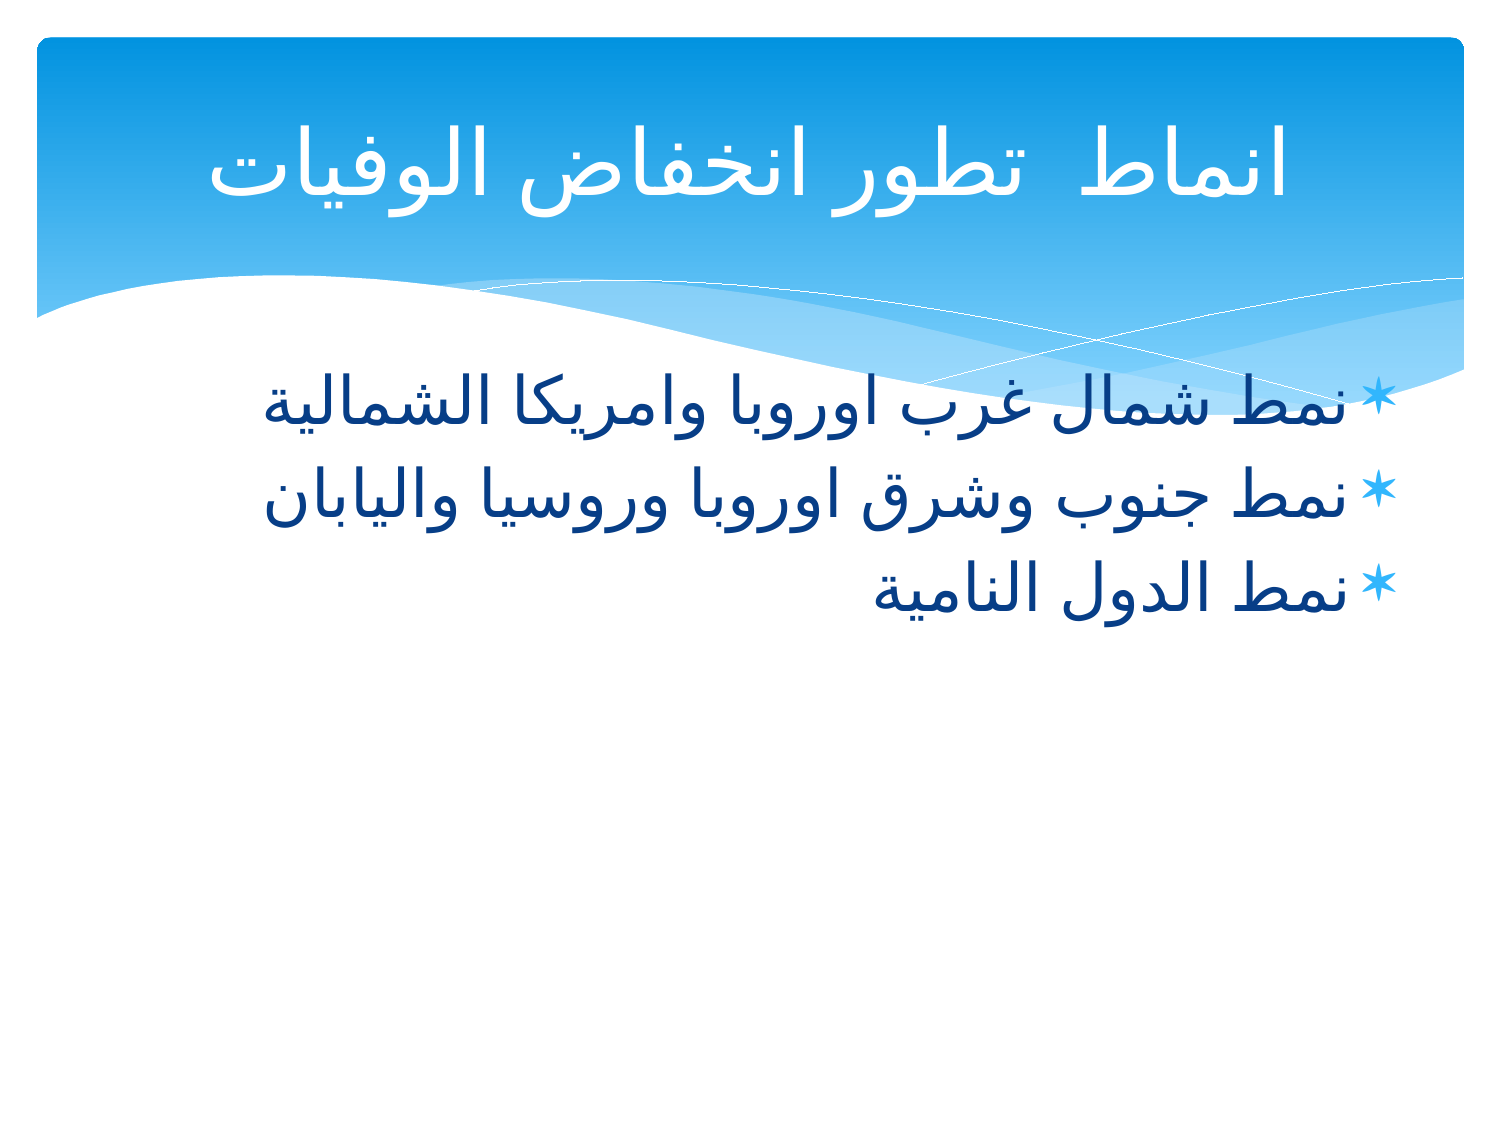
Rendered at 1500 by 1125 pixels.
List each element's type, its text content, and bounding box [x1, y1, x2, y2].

list نمط شمال غرب اوروبا وامريكا الشمالية نمط جنوب وشرق اوروبا وروسيا واليابان نمط الدول النامية [143, 349, 1412, 1005]
title انماط تطور انخفاض الوفيات [75, 55, 1425, 261]
